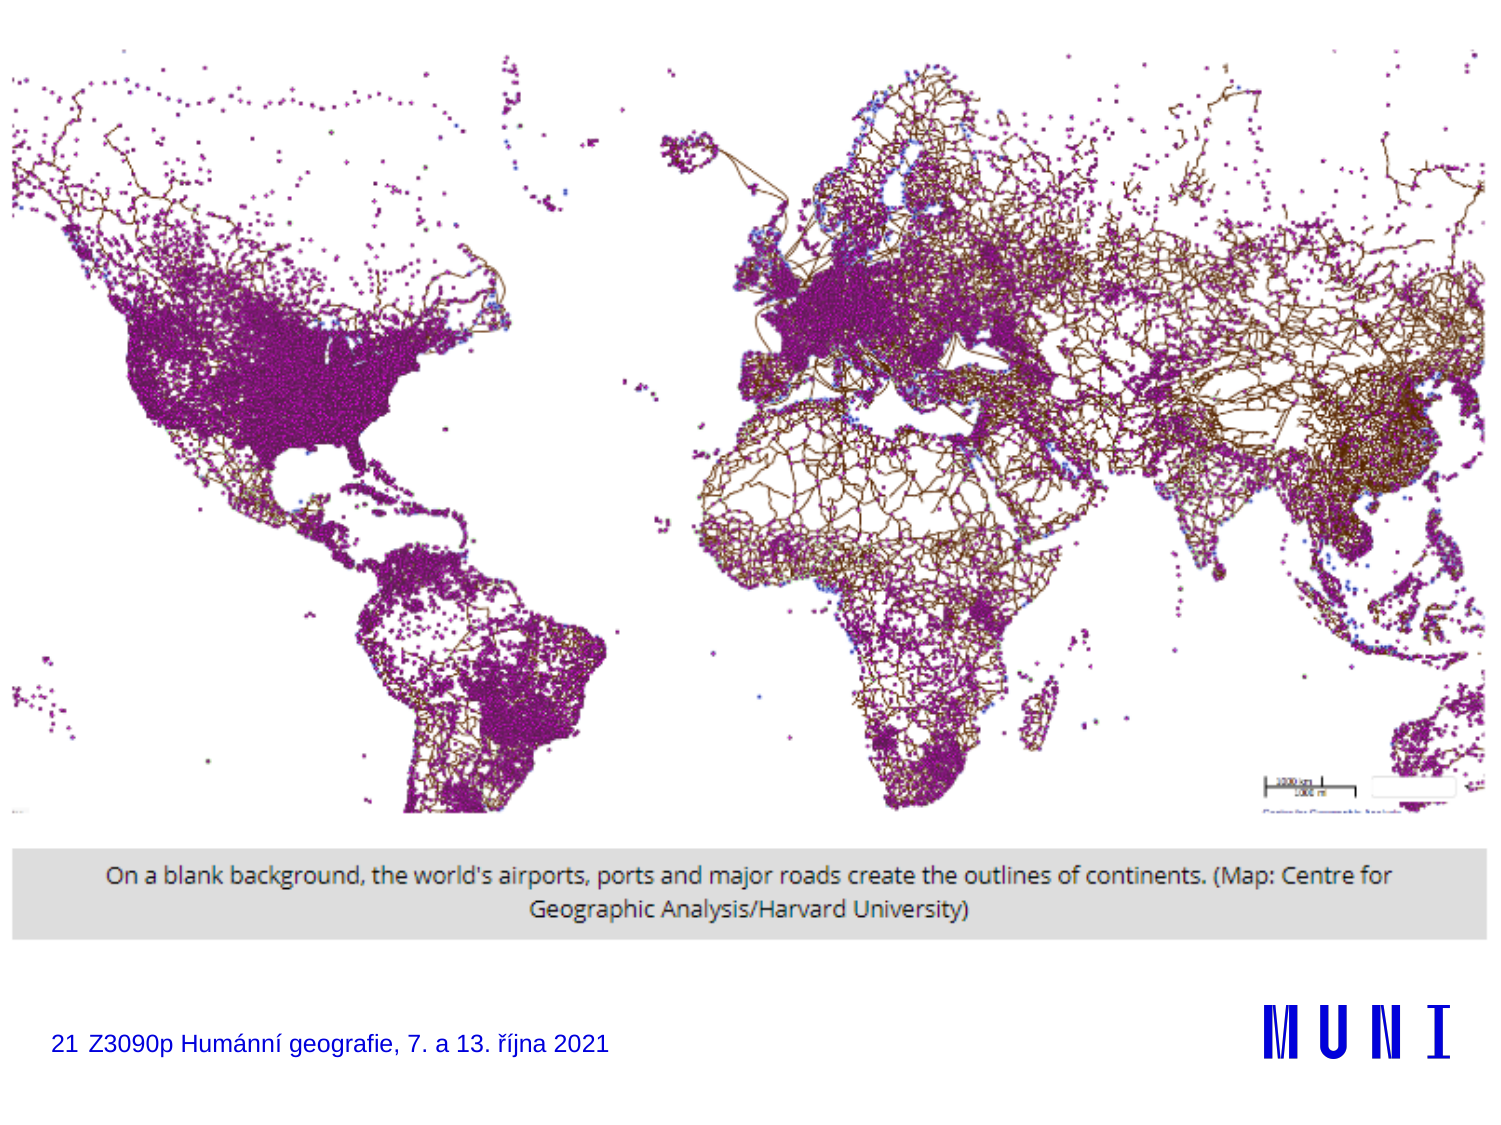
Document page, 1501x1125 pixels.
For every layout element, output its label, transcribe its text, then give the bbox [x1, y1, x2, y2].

picture [1264, 1005, 1450, 1059]
picture [9, 35, 1492, 943]
footer Z3090p Humánní geografie, 7. a 13. října 2021 [88, 1021, 1064, 1063]
slide_number 21 [50, 1021, 82, 1063]
